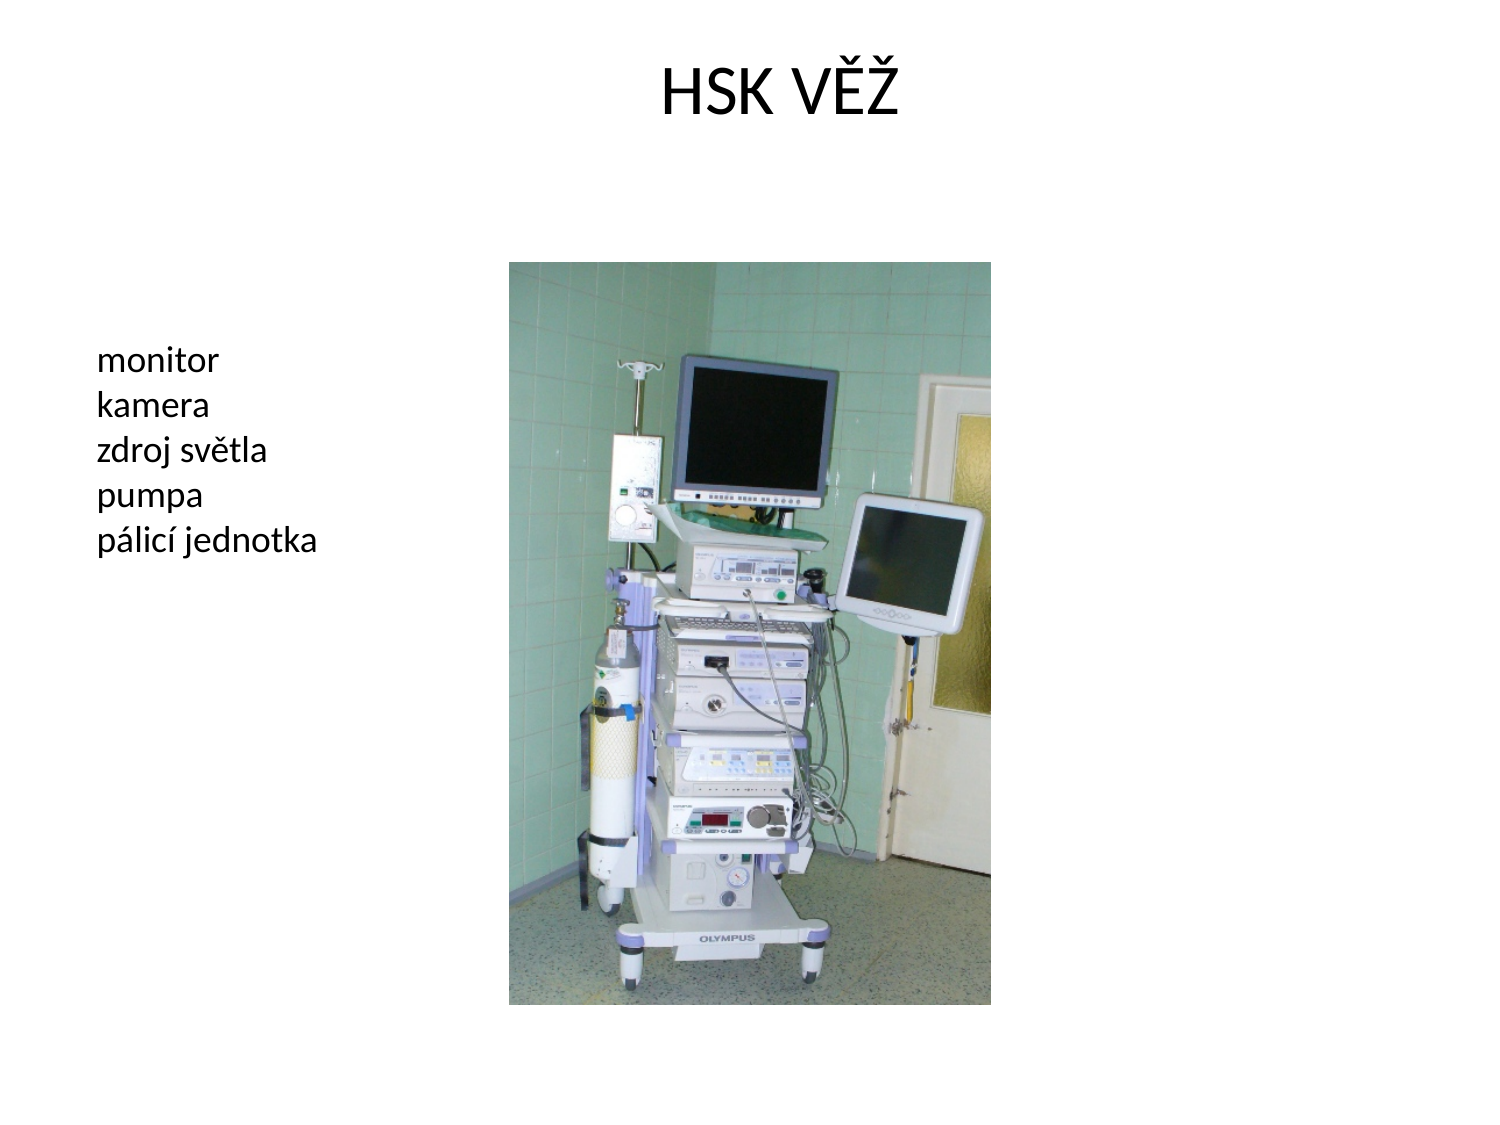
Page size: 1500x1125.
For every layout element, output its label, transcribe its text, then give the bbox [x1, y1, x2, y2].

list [509, 262, 991, 1006]
title HSK VĚŽ [105, 35, 1456, 223]
text_box monitor kamera zdroj světla pumpa pálicí jednotka [81, 328, 504, 613]
